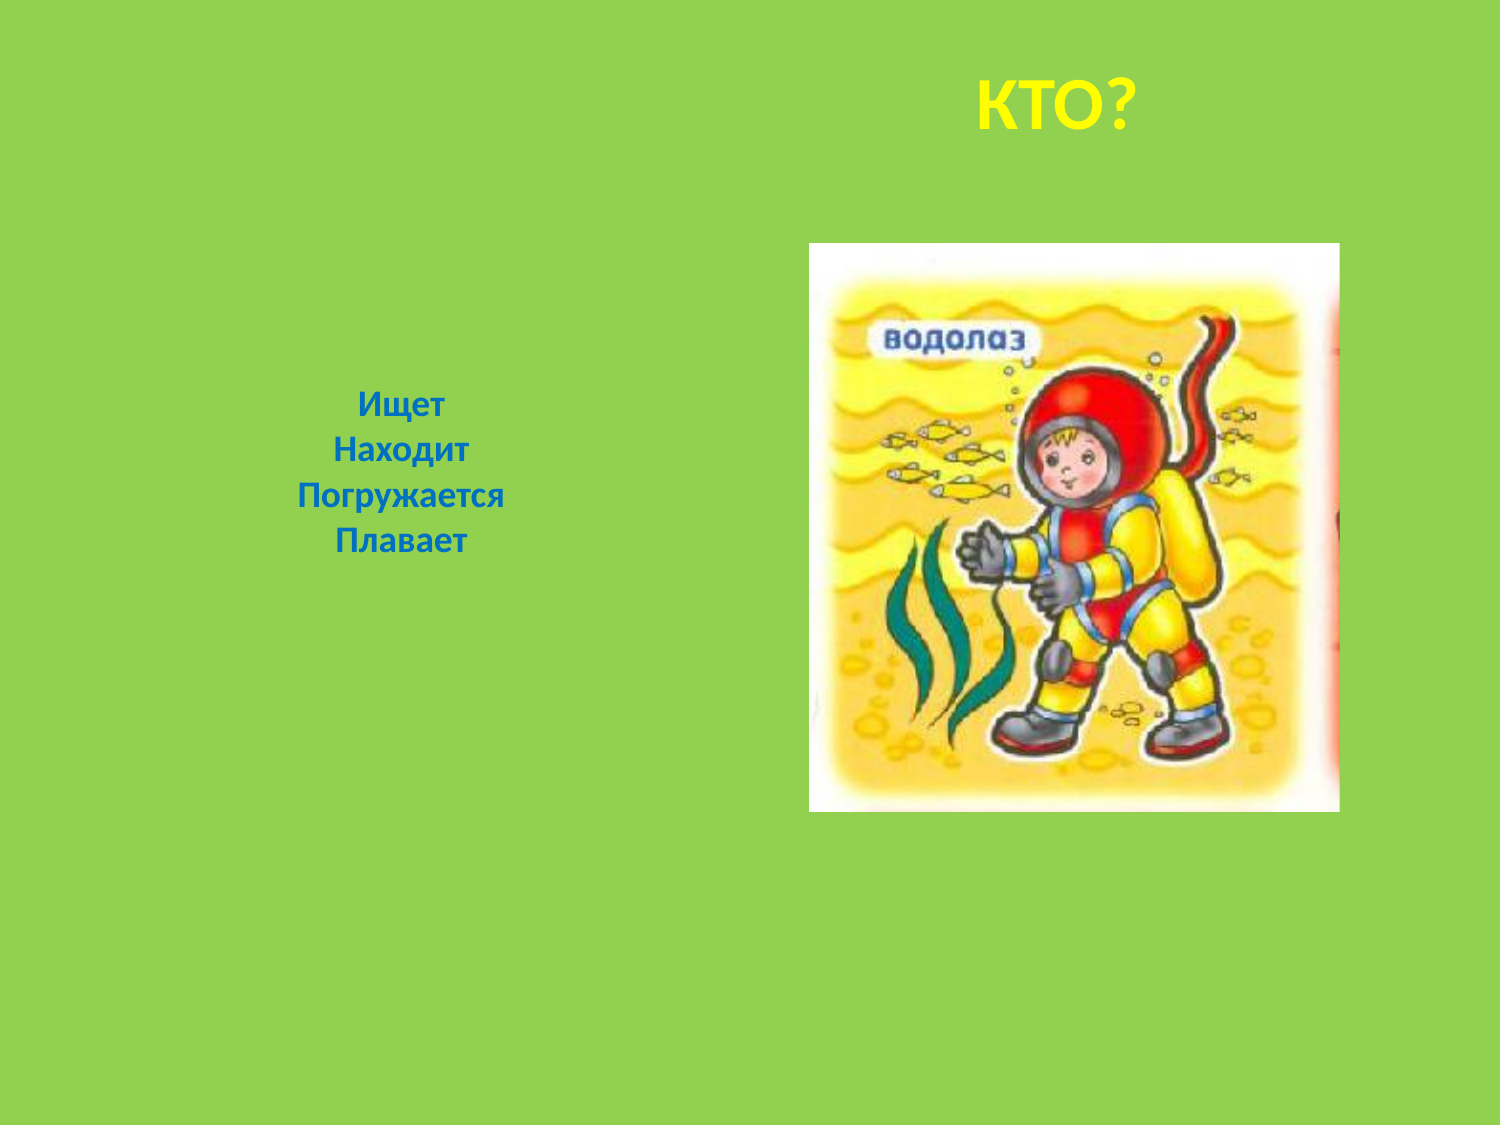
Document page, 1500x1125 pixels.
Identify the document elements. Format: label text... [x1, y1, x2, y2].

text_box КТО? [961, 46, 1305, 152]
title Ищет Находит Погружается Плавает [100, 326, 703, 568]
picture [808, 243, 1340, 813]
